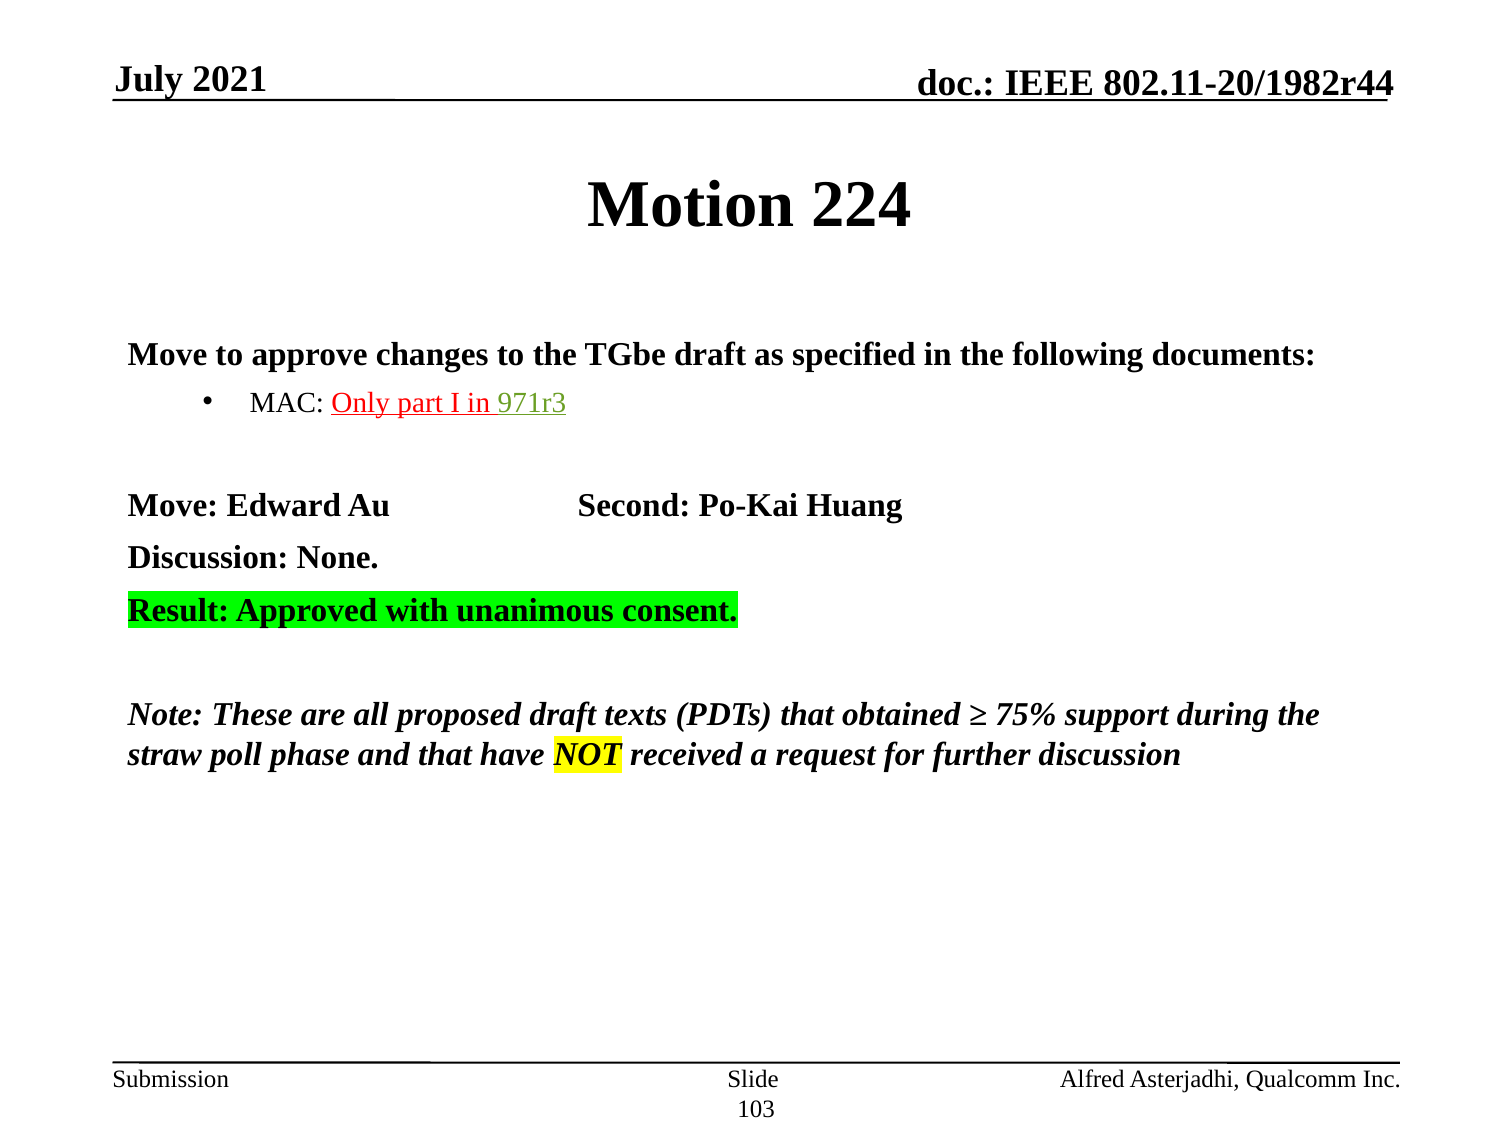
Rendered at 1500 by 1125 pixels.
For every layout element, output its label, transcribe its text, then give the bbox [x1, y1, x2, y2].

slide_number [114, 54, 423, 100]
title Motion 224 [112, 112, 1388, 288]
slide_number Slide 103 [712, 1061, 800, 1123]
list Move to approve changes to the TGbe draft as specified in the following documents: MAC: Only part I in 971r3 Move: Edward Au Second: Po-Kai Huang Discussion: None. Result: Approved with unanimous consent. Note: These are all proposed draft texts (PDTs) that obtained ≥ 75% support during the straw poll phase and that have NOT received a request for further discussion [112, 324, 1388, 1000]
footer Alfred Asterjadhi, Qualcomm Inc. [878, 1061, 1402, 1093]
